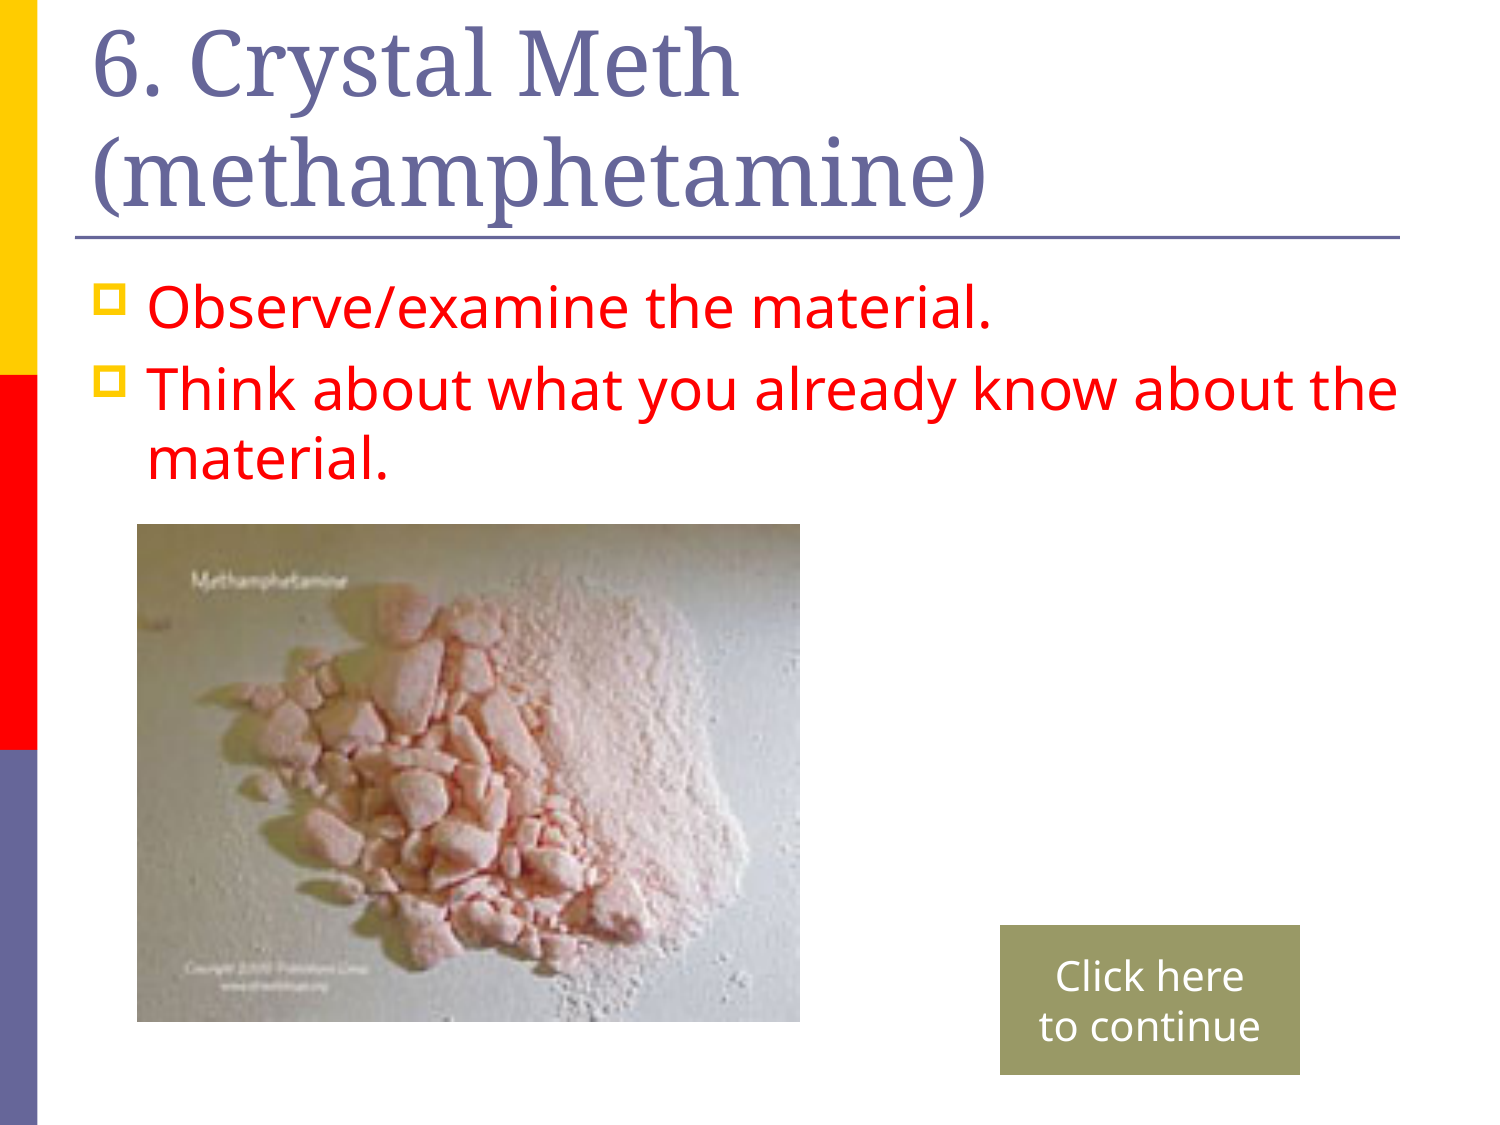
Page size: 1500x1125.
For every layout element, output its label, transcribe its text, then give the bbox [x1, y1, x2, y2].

picture [137, 524, 801, 1023]
text_box Click here to continue [999, 924, 1300, 1075]
list Observe/examine the material. Think about what you already know about the material. [75, 262, 1425, 1006]
title 6. Crystal Meth (methamphetamine) [75, 45, 1425, 233]
